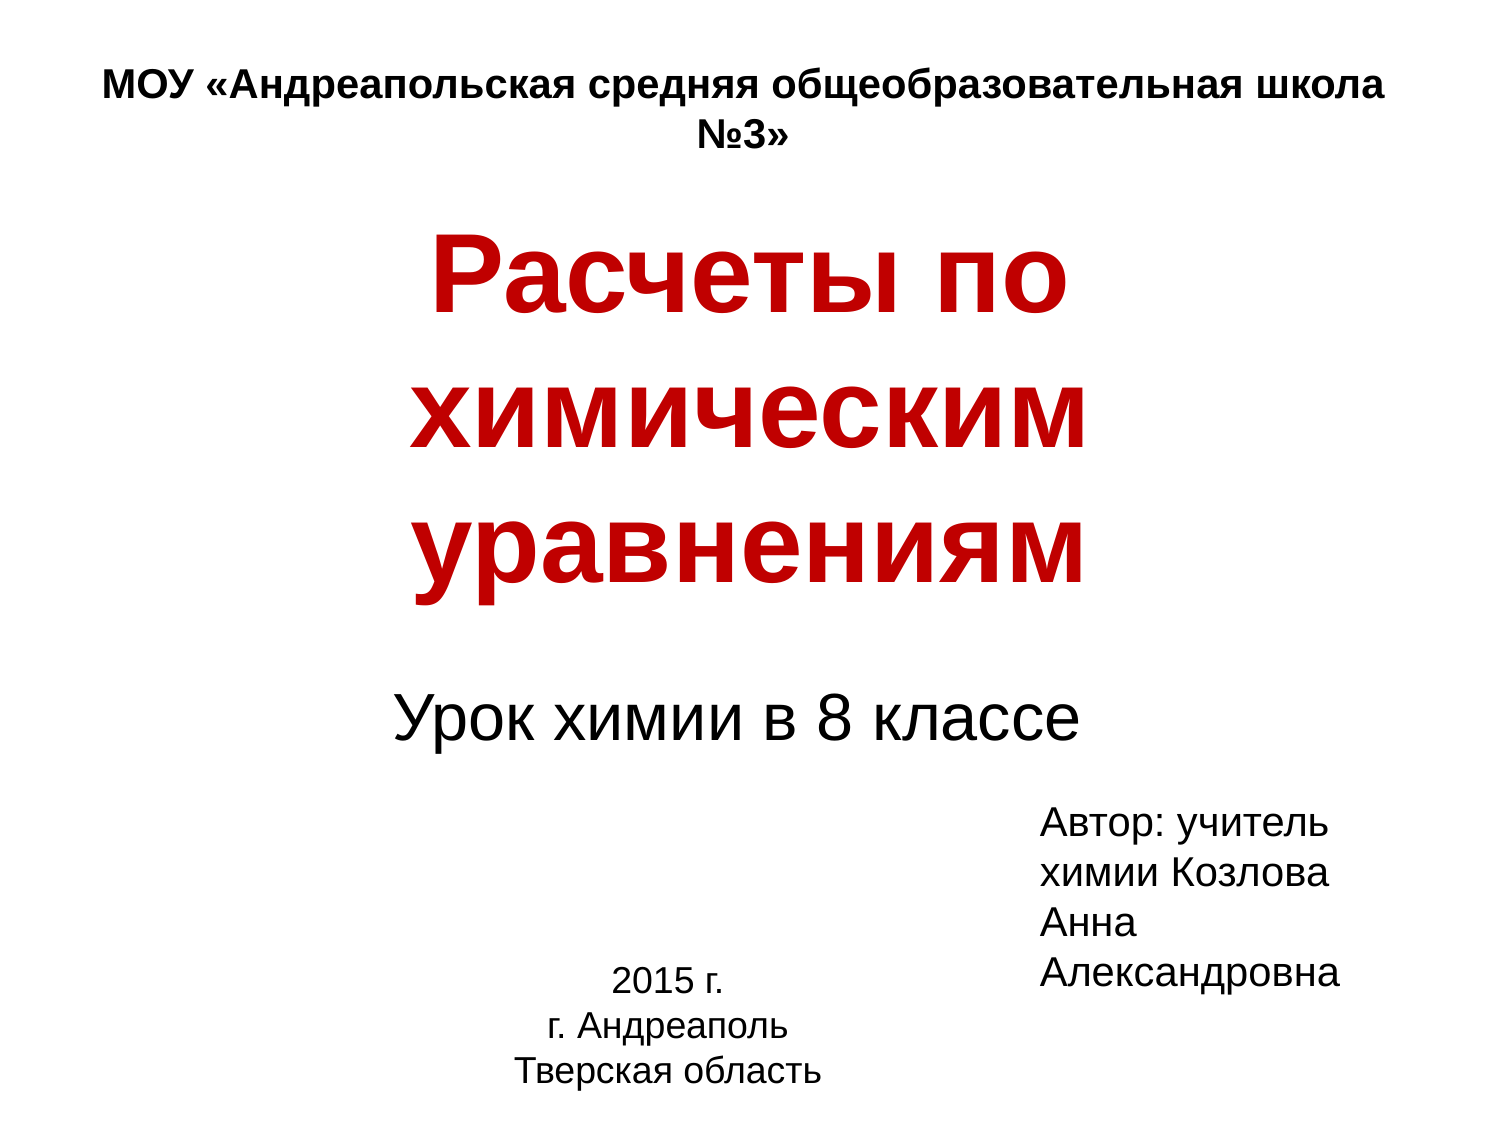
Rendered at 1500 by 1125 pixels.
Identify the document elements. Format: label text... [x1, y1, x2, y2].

subtitle Урок химии в 8 классе [212, 572, 1263, 860]
text_box МОУ «Андреапольская средняя общеобразовательная школа №3» [75, 49, 1400, 210]
title Расчеты по химическим уравнениям [112, 349, 1388, 591]
text_box 2015 г. г. Андреаполь Тверская область [468, 949, 868, 1099]
text_box Автор: учитель химии Козлова Анна Александровна [1025, 787, 1438, 1003]
